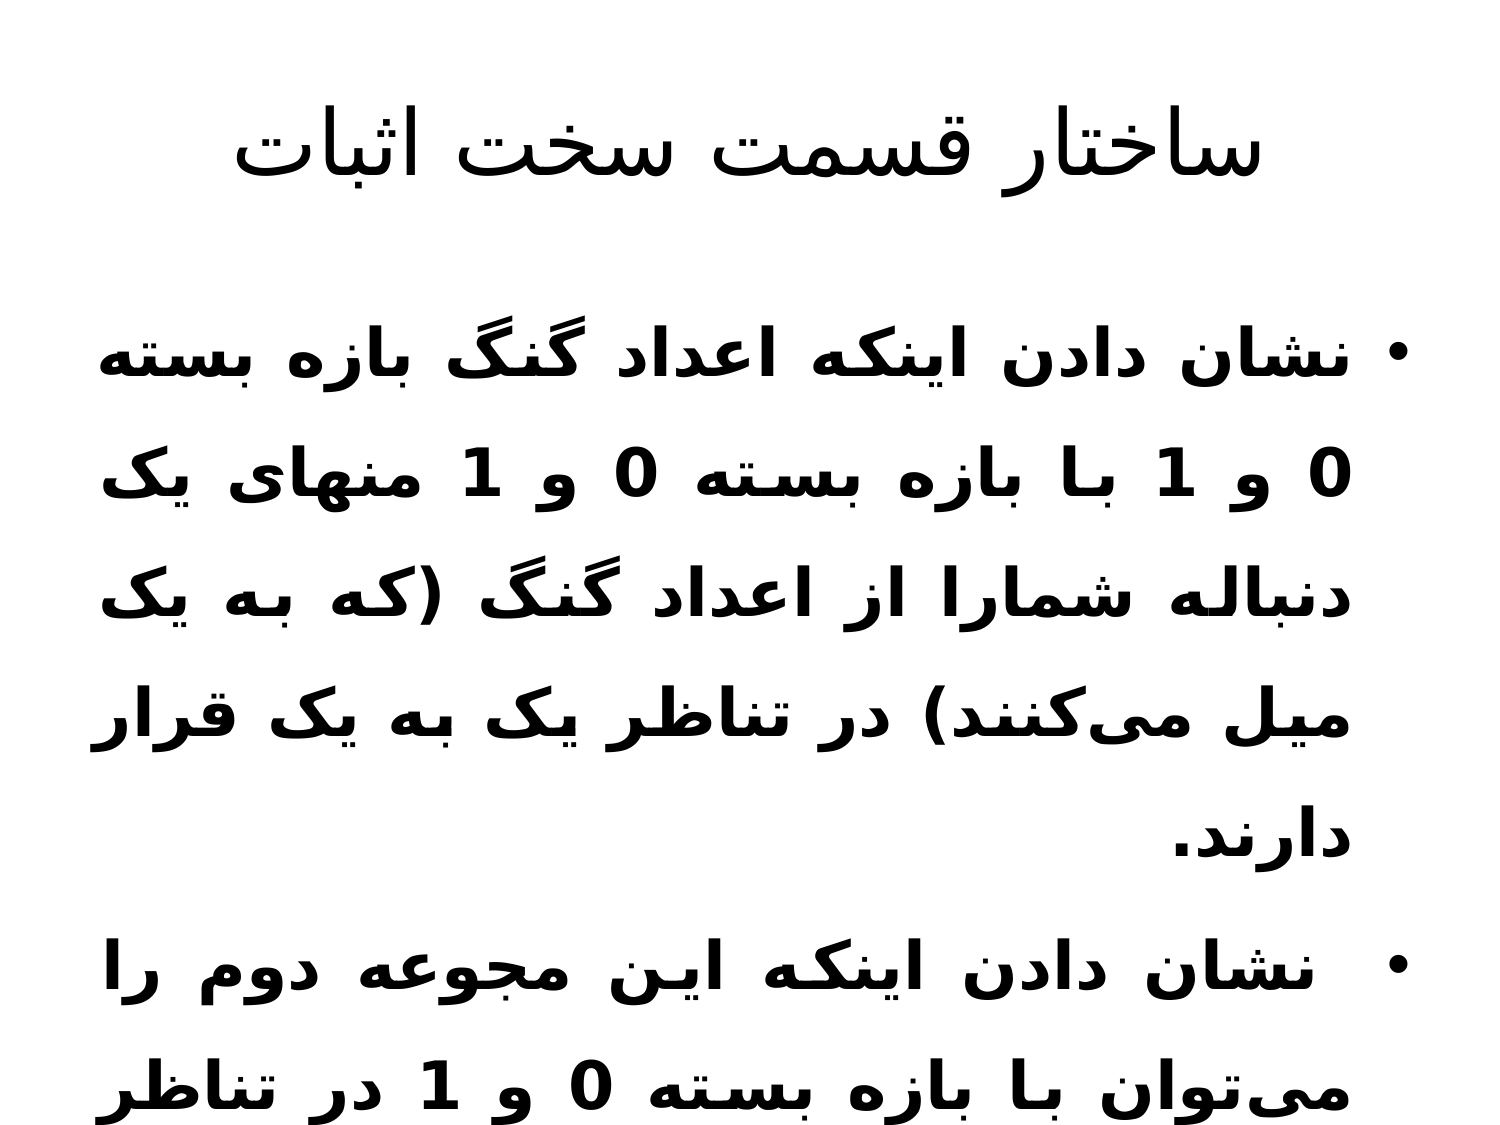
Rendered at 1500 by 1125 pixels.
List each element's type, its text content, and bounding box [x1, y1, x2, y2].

list نشان دادن اینکه اعداد گنگ بازه بسته 0 و 1 با بازه بسته 0 و 1 منهای یک دنباله شمارا از اعداد گنگ (که به یک میل می‌کنند) در تناظر یک به یک قرار دارند. نشان دادن اینکه این مجوعه دوم را می‌توان با بازه بسته 0 و 1 در تناظر یک به یک قرار داد. [75, 262, 1425, 1005]
title ساختار قسمت سخت اثبات [75, 45, 1425, 233]
